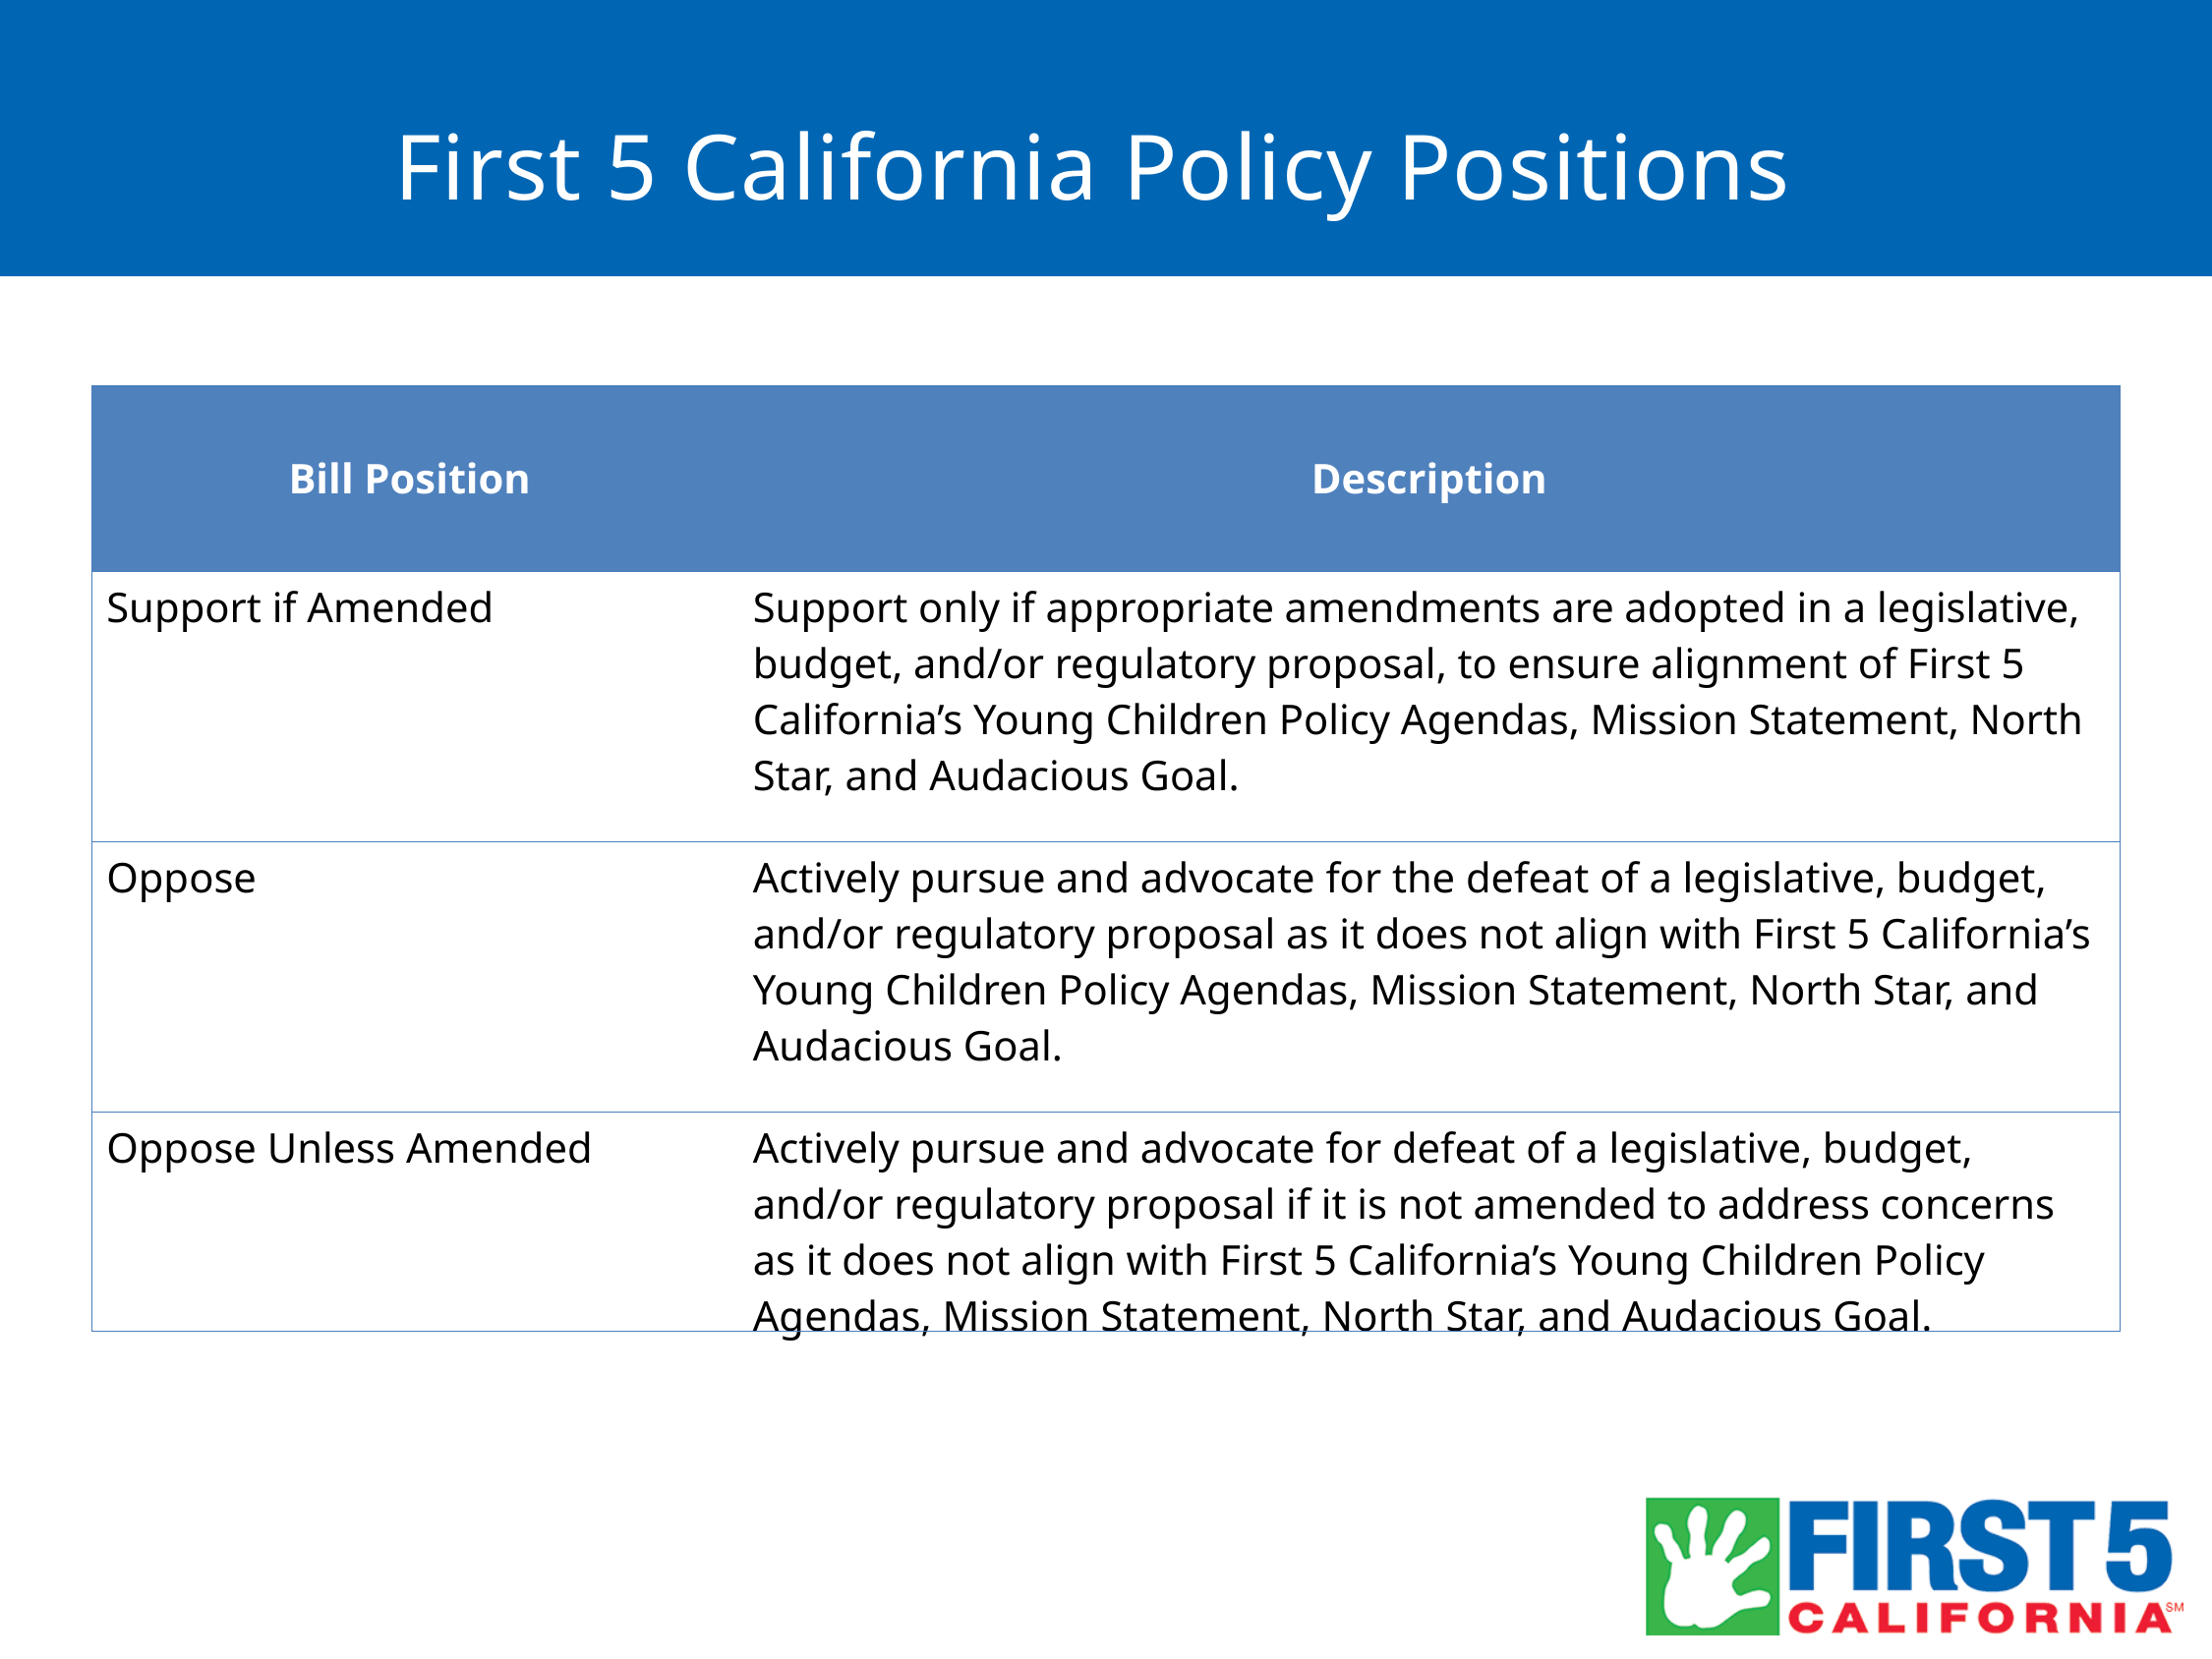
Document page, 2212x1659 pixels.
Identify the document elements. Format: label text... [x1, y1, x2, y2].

table_cell Oppose [92, 842, 738, 1112]
table_header Bill Position [92, 387, 738, 571]
title First 5 California Policy Positions [91, 83, 2121, 361]
table_cell Support only if appropriate amendments are adopted in a legislative, budget, and/or regulatory proposal, to ensure alignment of First 5 California’s Young Children Policy Agendas, Mission Statement, North Star, and Audacious Goal. [738, 572, 2120, 841]
table_cell Oppose Unless Amended [92, 1113, 738, 1331]
picture [1646, 1441, 2183, 1659]
text_box [0, 0, 2212, 277]
table_cell Actively pursue and advocate for the defeat of a legislative, budget, and/or regulatory proposal as it does not align with First 5 California’s Young Children Policy Agendas, Mission Statement, North Star, and Audacious Goal. [738, 842, 2120, 1112]
table_header Description [738, 387, 2120, 571]
table_cell Support if Amended [92, 572, 738, 841]
table_cell Actively pursue and advocate for defeat of a legislative, budget, and/or regulatory proposal if it is not amended to address concerns as it does not align with First 5 California’s Young Children Policy Agendas, Mission Statement, North Star, and Audacious Goal. [738, 1113, 2120, 1331]
